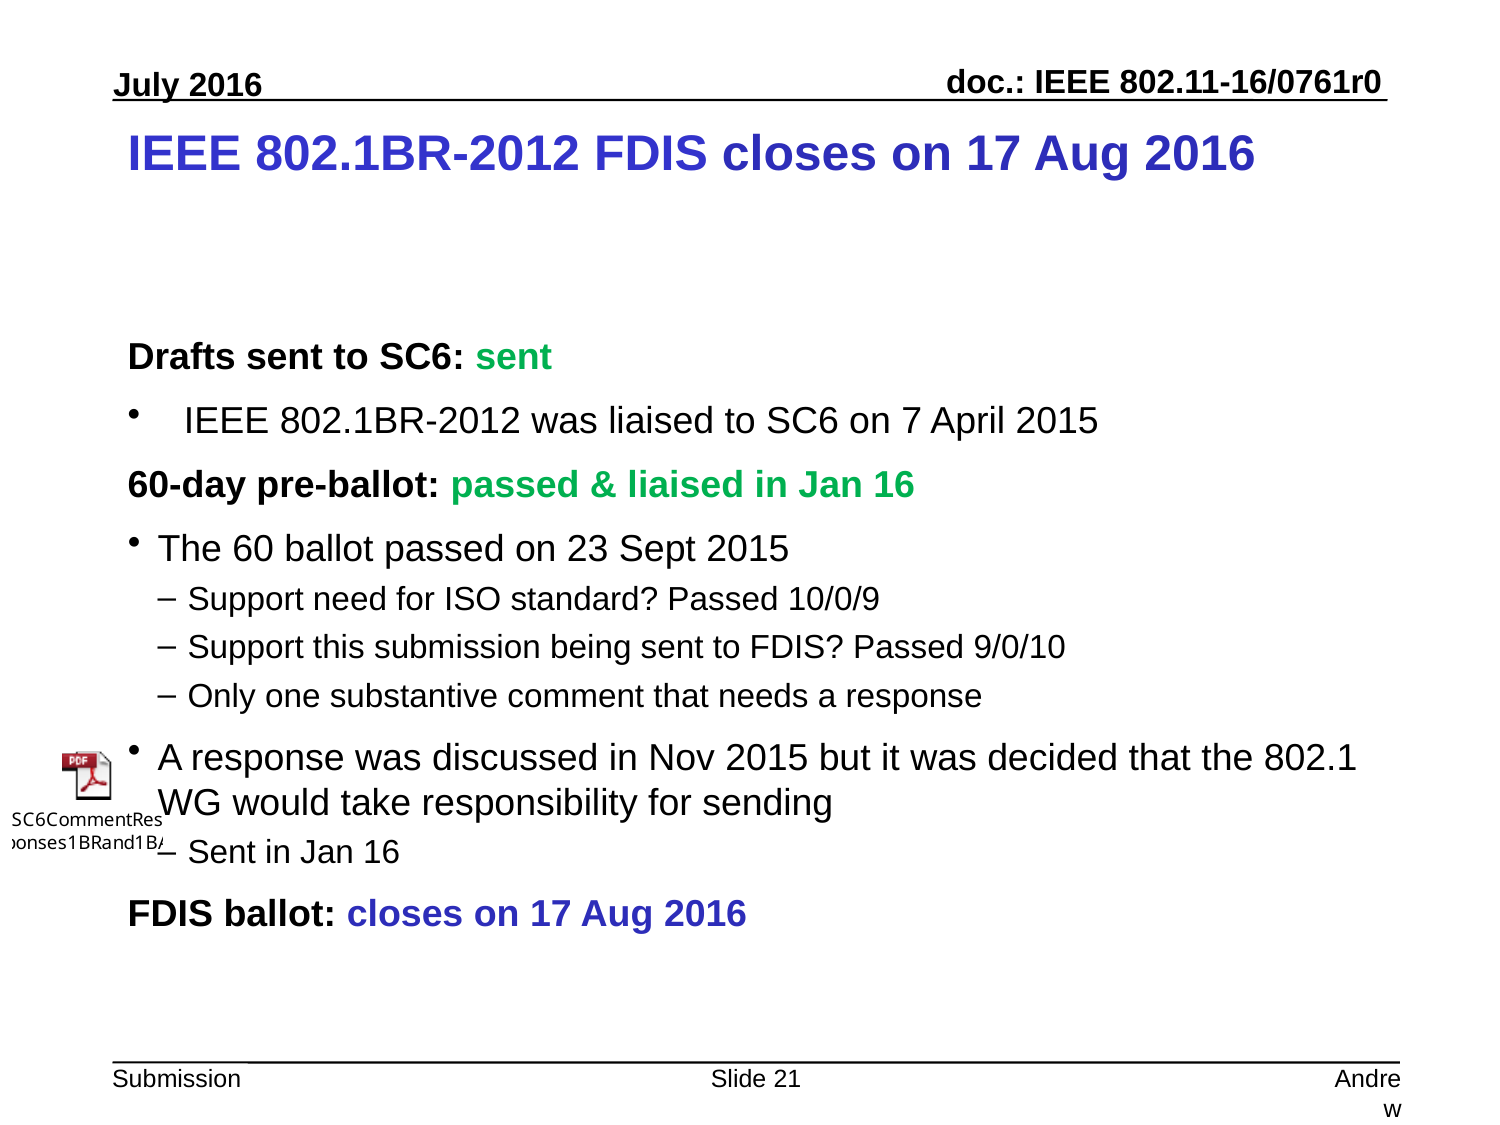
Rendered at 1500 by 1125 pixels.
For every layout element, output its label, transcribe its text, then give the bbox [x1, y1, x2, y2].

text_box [12, 749, 163, 877]
list Drafts sent to SC6: sent IEEE 802.1BR-2012 was liaised to SC6 on 7 April 2015 60-day pre-ballot: passed & liaised in Jan 16 The 60 ballot passed on 23 Sept 2015 Support need for ISO standard? Passed 10/0/9 Support this submission being sent to FDIS? Passed 9/0/10 Only one substantive comment that needs a response A response was discussed in Nov 2015 but it was decided that the 802.1 WG would take responsibility for sending Sent in Jan 16 FDIS ballot: closes on 17 Aug 2016 [112, 324, 1388, 1000]
title IEEE 802.1BR-2012 FDIS closes on 17 Aug 2016 [112, 112, 1425, 288]
slide_number Slide 21 [709, 1061, 803, 1093]
footer Andrew Myles, Cisco [1320, 1061, 1402, 1093]
